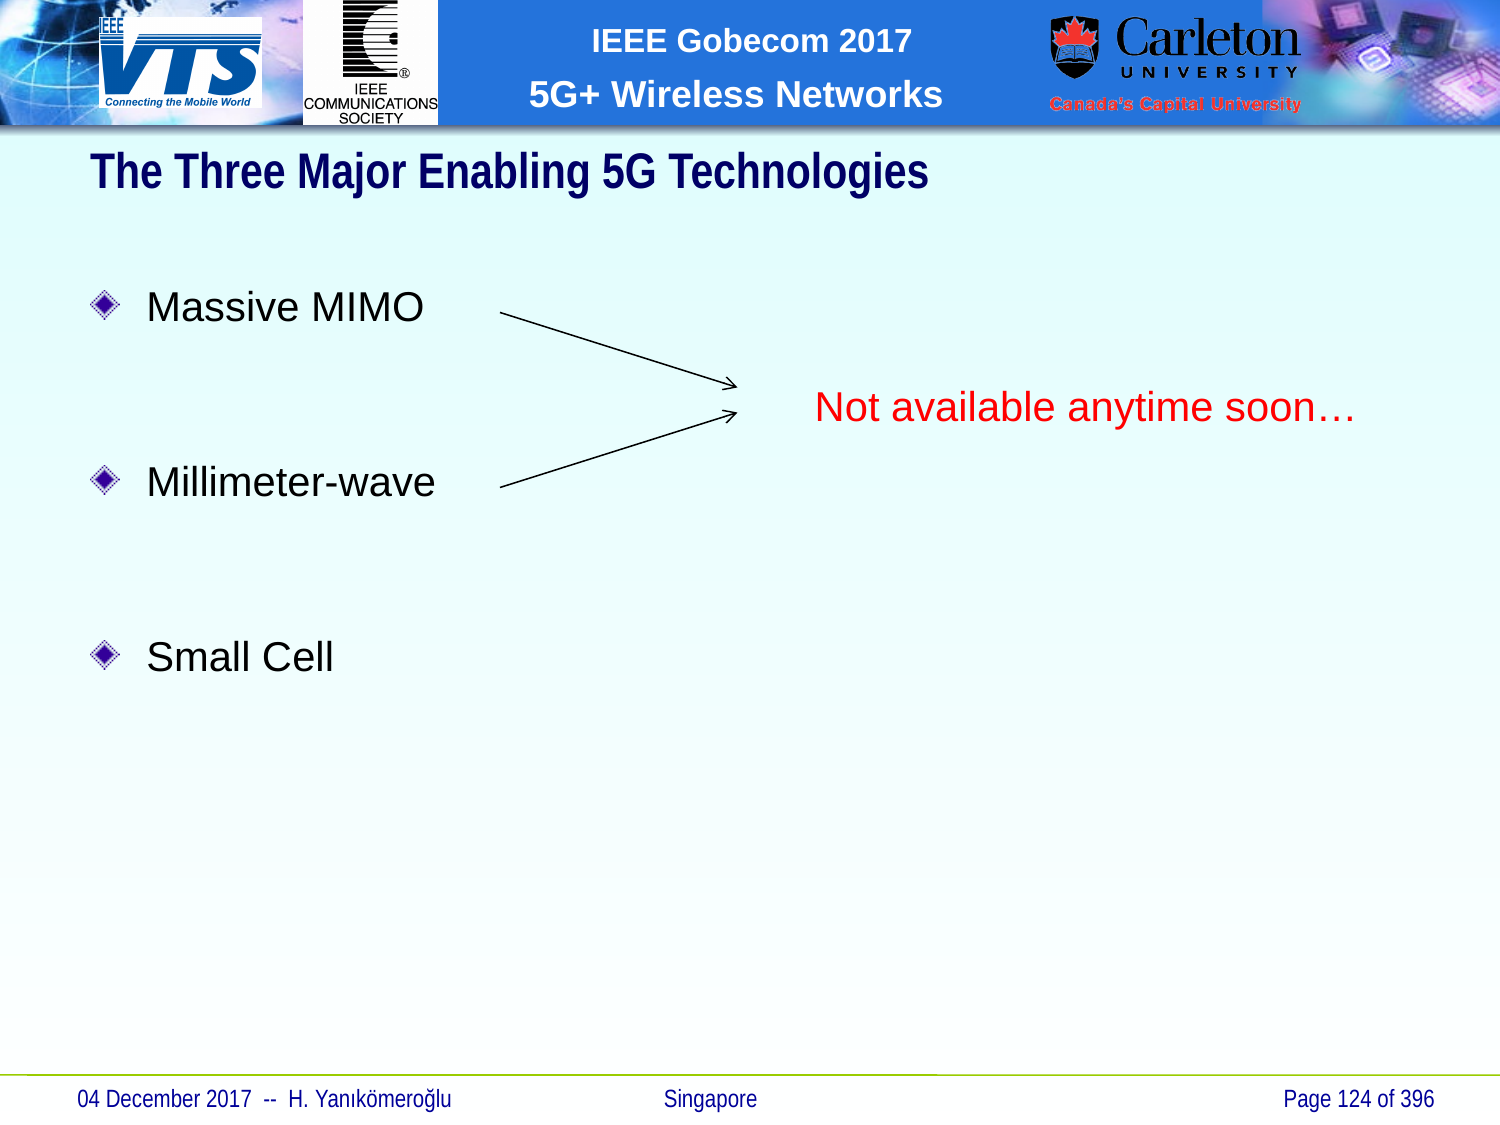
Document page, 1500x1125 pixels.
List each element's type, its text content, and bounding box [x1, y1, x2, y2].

list Massive MIMO Millimeter-wave Small Cell [74, 213, 1426, 1038]
picture [0, 0, 438, 125]
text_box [499, 312, 738, 388]
picture [90, 290, 120, 320]
text_box Not available anytime soon… [799, 371, 1373, 437]
picture [90, 465, 120, 495]
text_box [499, 412, 738, 488]
picture [90, 640, 120, 670]
picture [1050, 0, 1500, 125]
text_box The Three Major Enabling 5G Technologies [74, 137, 1113, 200]
